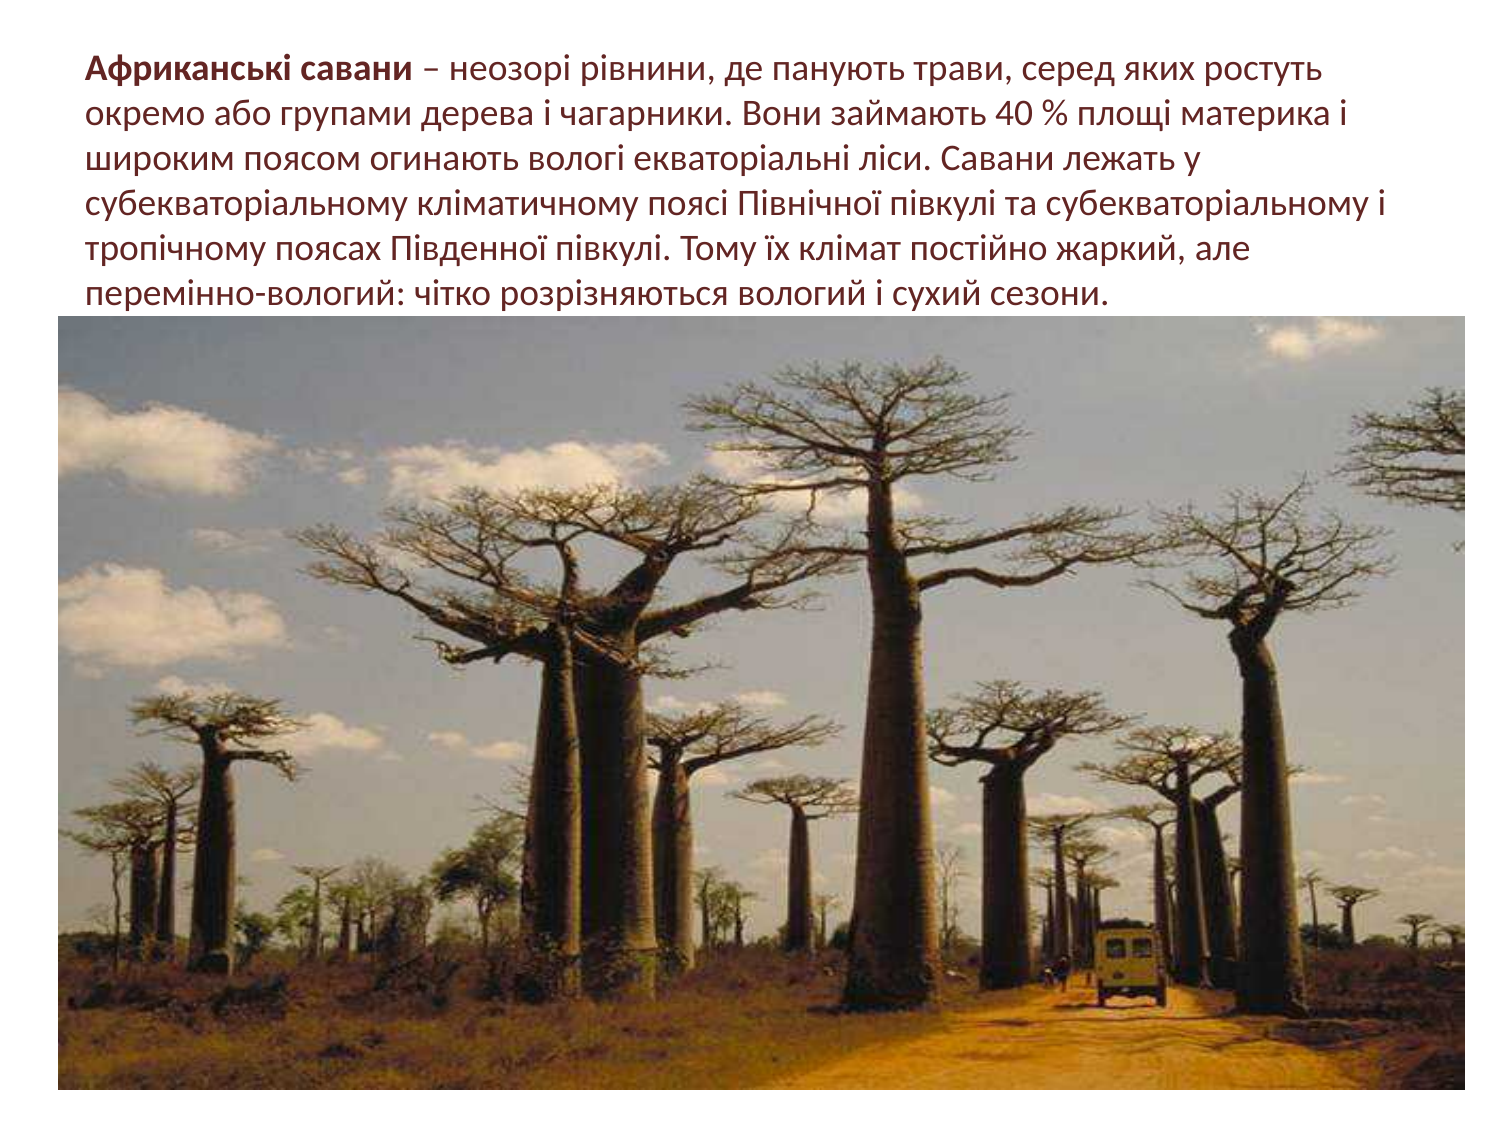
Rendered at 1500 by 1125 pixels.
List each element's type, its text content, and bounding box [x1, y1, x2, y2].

text_box Африканські савани – неозорі рівнини, де панують трави, серед яких ростуть окремо або групами дерева і чагарники. Вони займають 40 % площі материка і широким поясом огинають вологі екваторіальні ліси. Савани лежать у субекваторіальному кліматичному поясі Північної півкулі та субекваторіальному і тропічному поясах Південної півкулі. Тому їх клімат постійно жаркий, але перемінно-вологий: чітко розрізняються вологий і сухий сезони. [70, 35, 1454, 314]
picture [58, 316, 1466, 1091]
